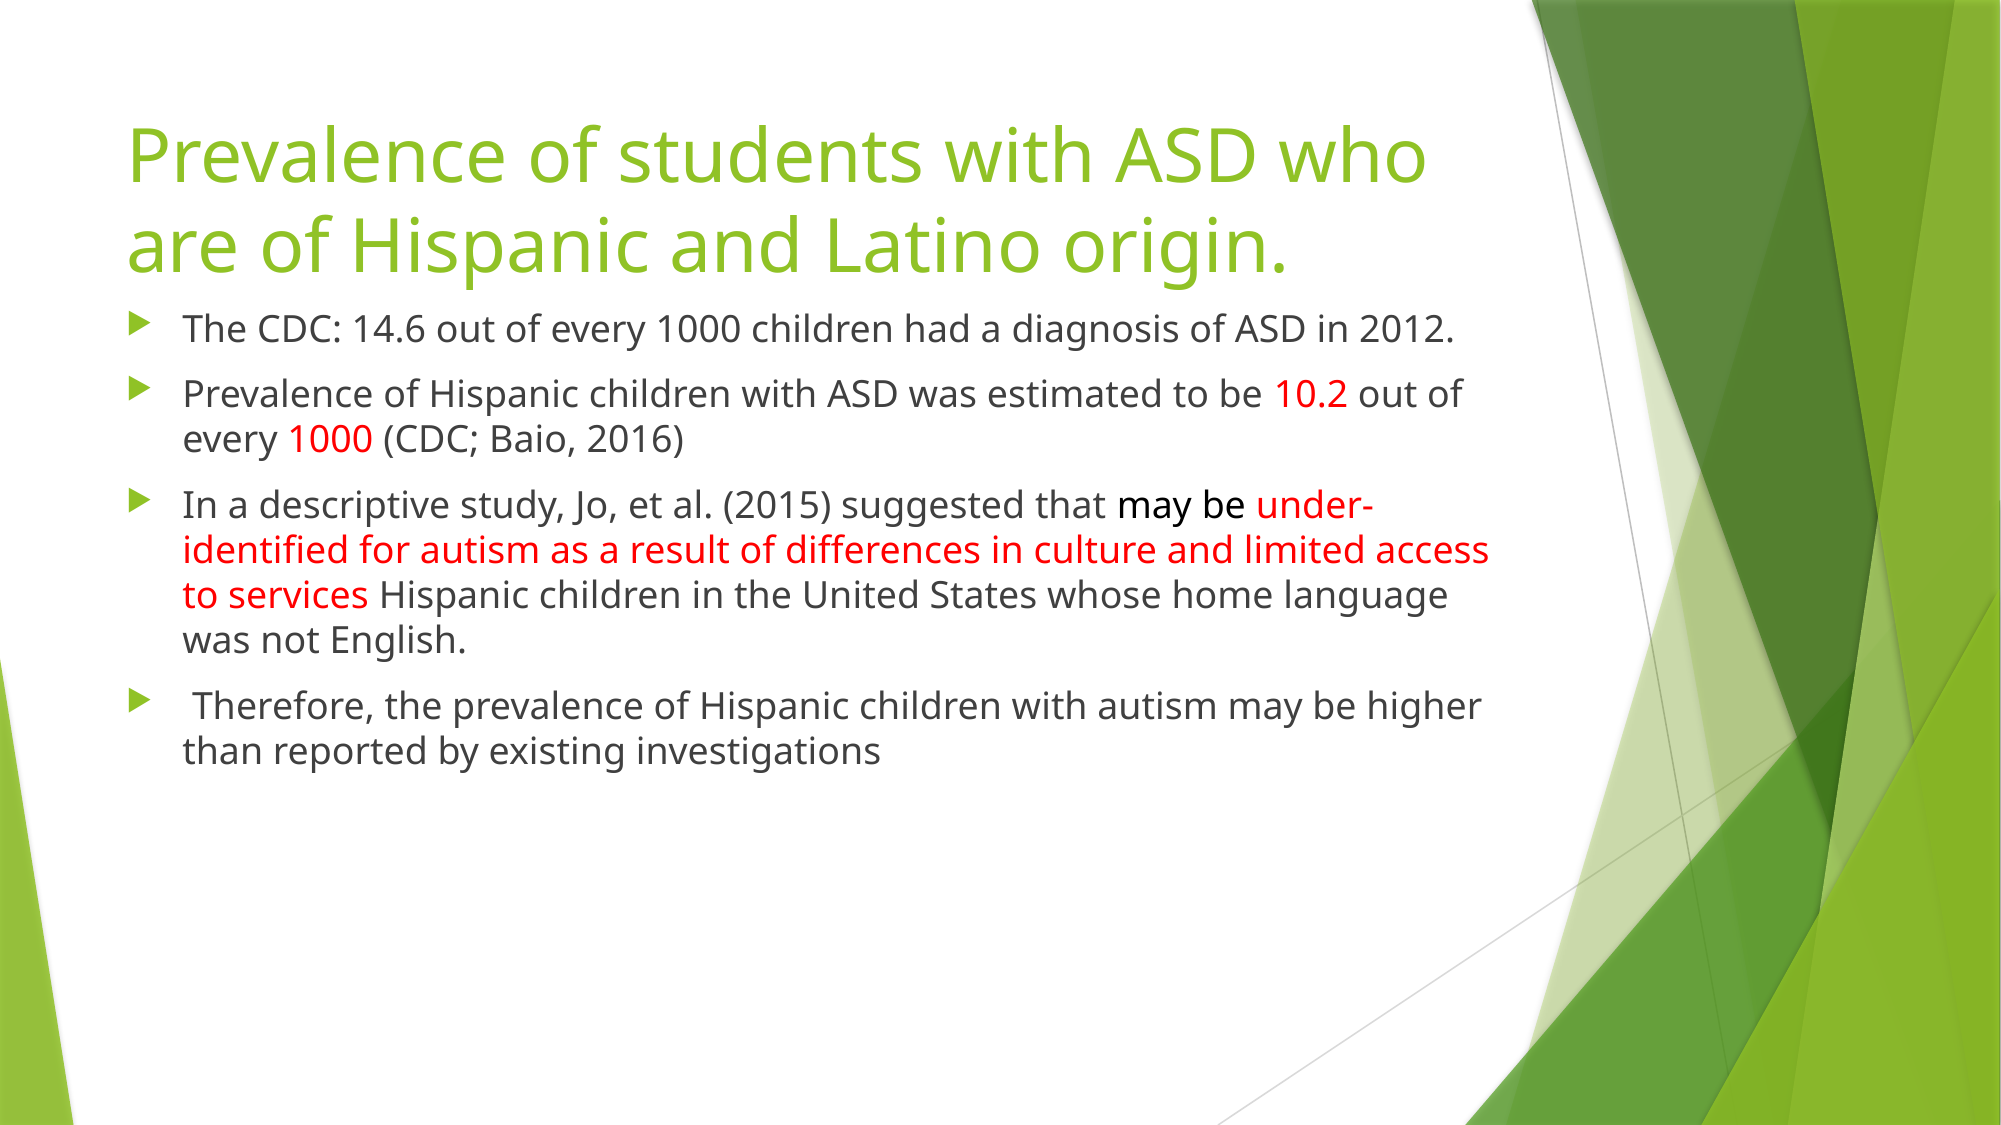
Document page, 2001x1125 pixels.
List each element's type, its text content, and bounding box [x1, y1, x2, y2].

list The CDC: 14.6 out of every 1000 children had a diagnosis of ASD in 2012. Prevalence of Hispanic children with ASD was estimated to be 10.2 out of every 1000 (CDC; Baio, 2016) In a descriptive study, Jo, et al. (2015) suggested that may be under-identified for autism as a result of differences in culture and limited access to services Hispanic children in the United States whose home language was not English. Therefore, the prevalence of Hispanic children with autism may be higher than reported by existing investigations [111, 297, 1522, 991]
title Prevalence of students with ASD who are of Hispanic and Latino origin. [111, 99, 1522, 297]
